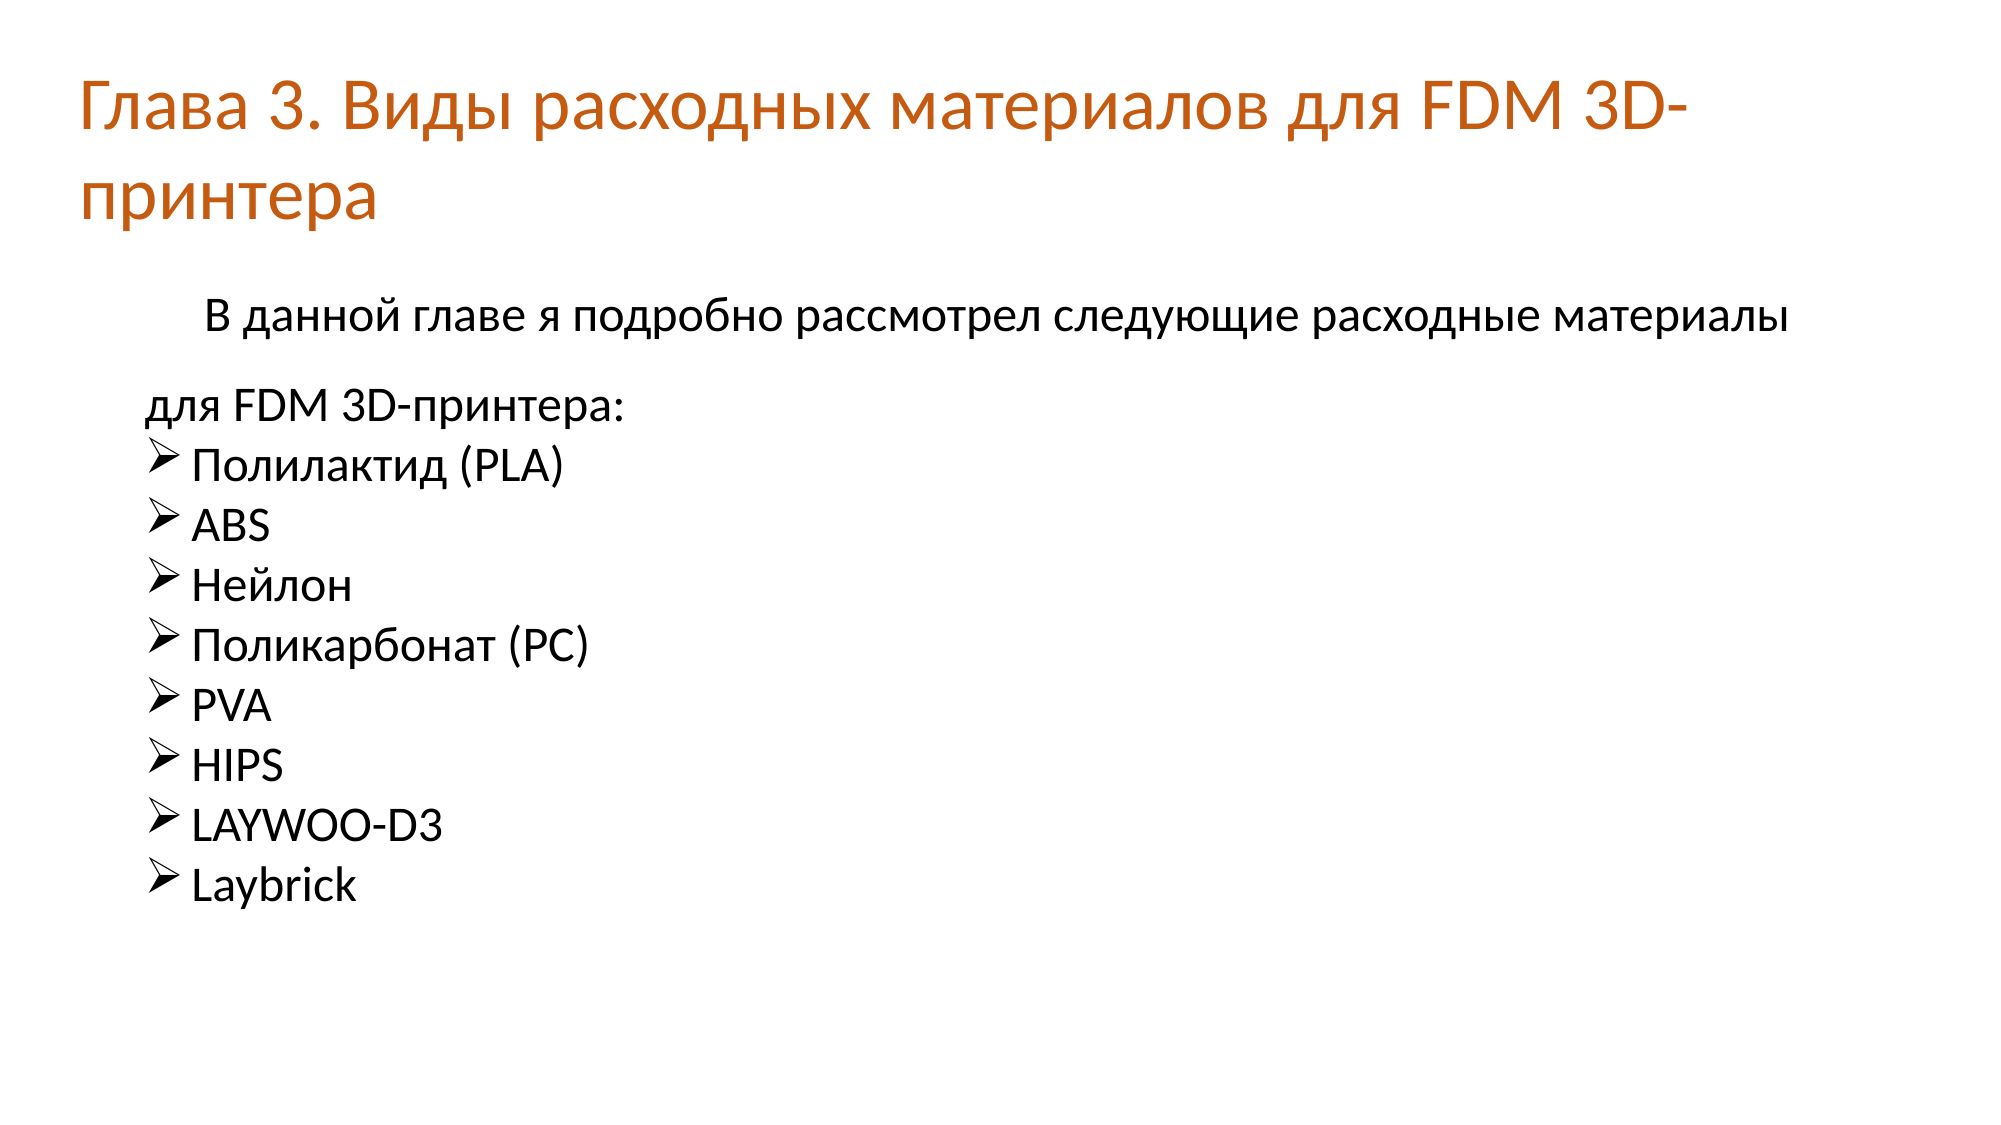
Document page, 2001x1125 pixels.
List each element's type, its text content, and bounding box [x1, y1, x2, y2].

text_box В данной главе я подробно рассмотрел следующие расходные материалы для FDM 3D-принтера: Полилактид (PLA) ABS Нейлон Поликарбонат (PC) PVA HIPS LAYWOO-D3 Laybrick [129, 244, 1871, 987]
text_box Глава 3. Виды расходных материалов для FDM 3D-принтера [65, 47, 1935, 242]
